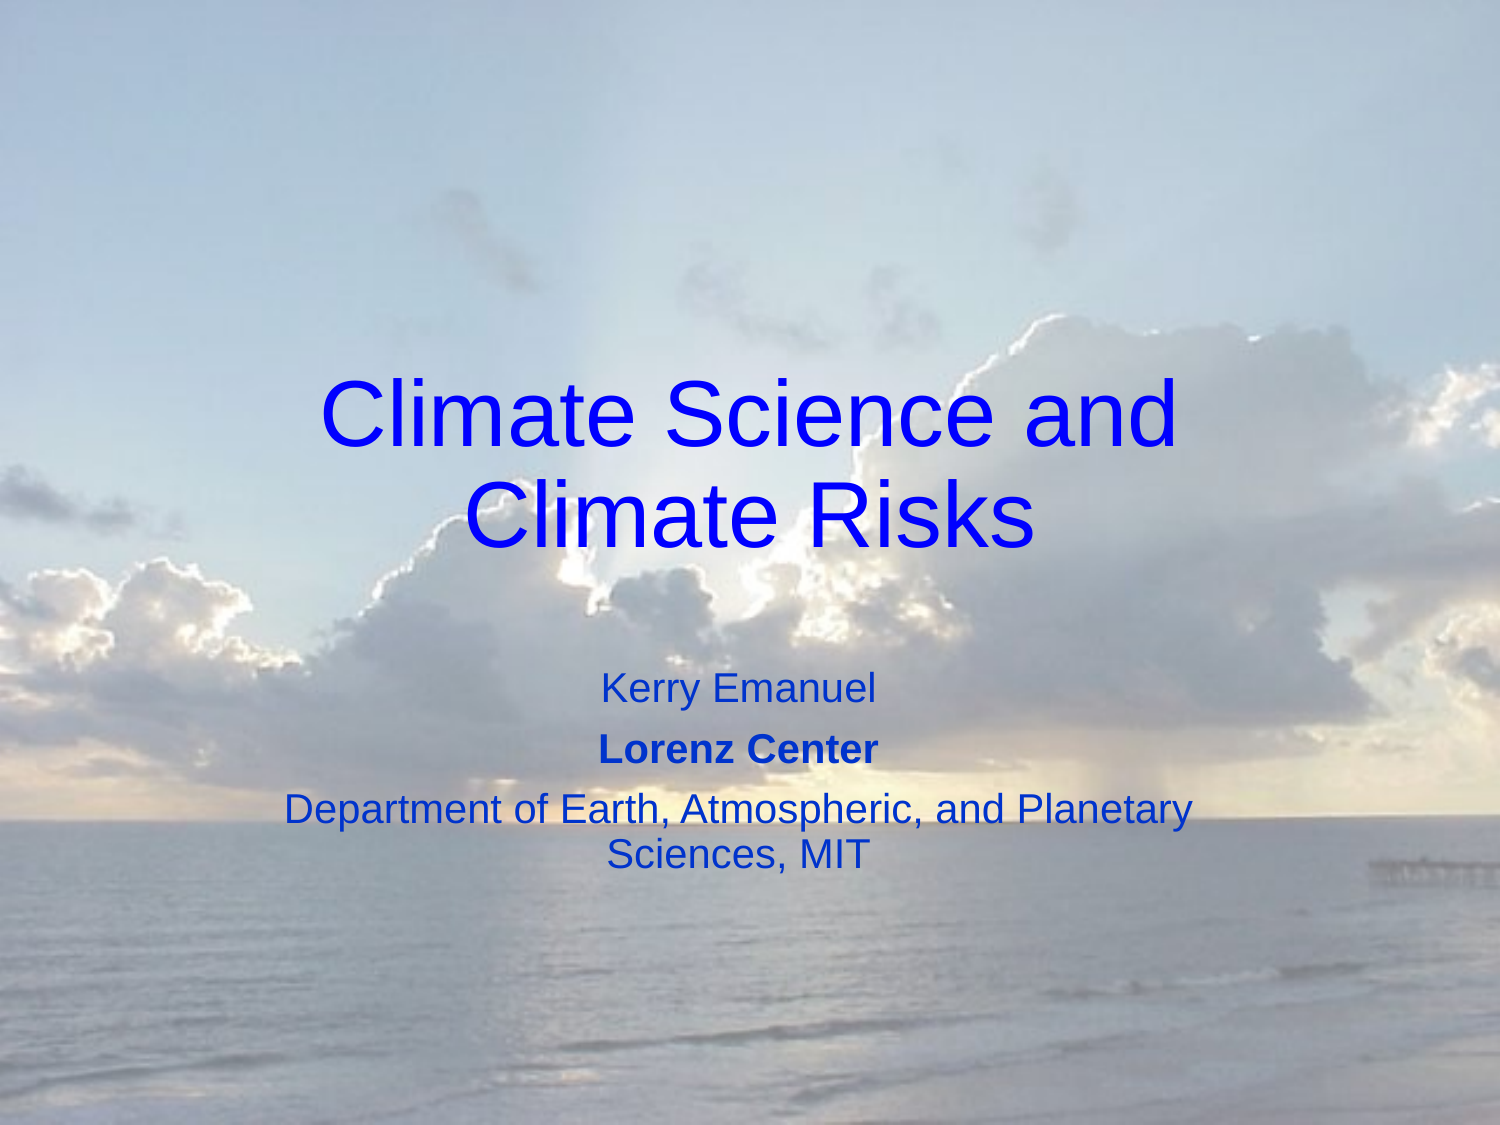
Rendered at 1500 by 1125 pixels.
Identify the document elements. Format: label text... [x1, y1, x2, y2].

subtitle Kerry Emanuel Lorenz Center Department of Earth, Atmospheric, and Planetary Sciences, MIT [176, 658, 1302, 931]
picture [0, 0, 1500, 1125]
title Climate Science and Climate Risks [187, 184, 1313, 576]
